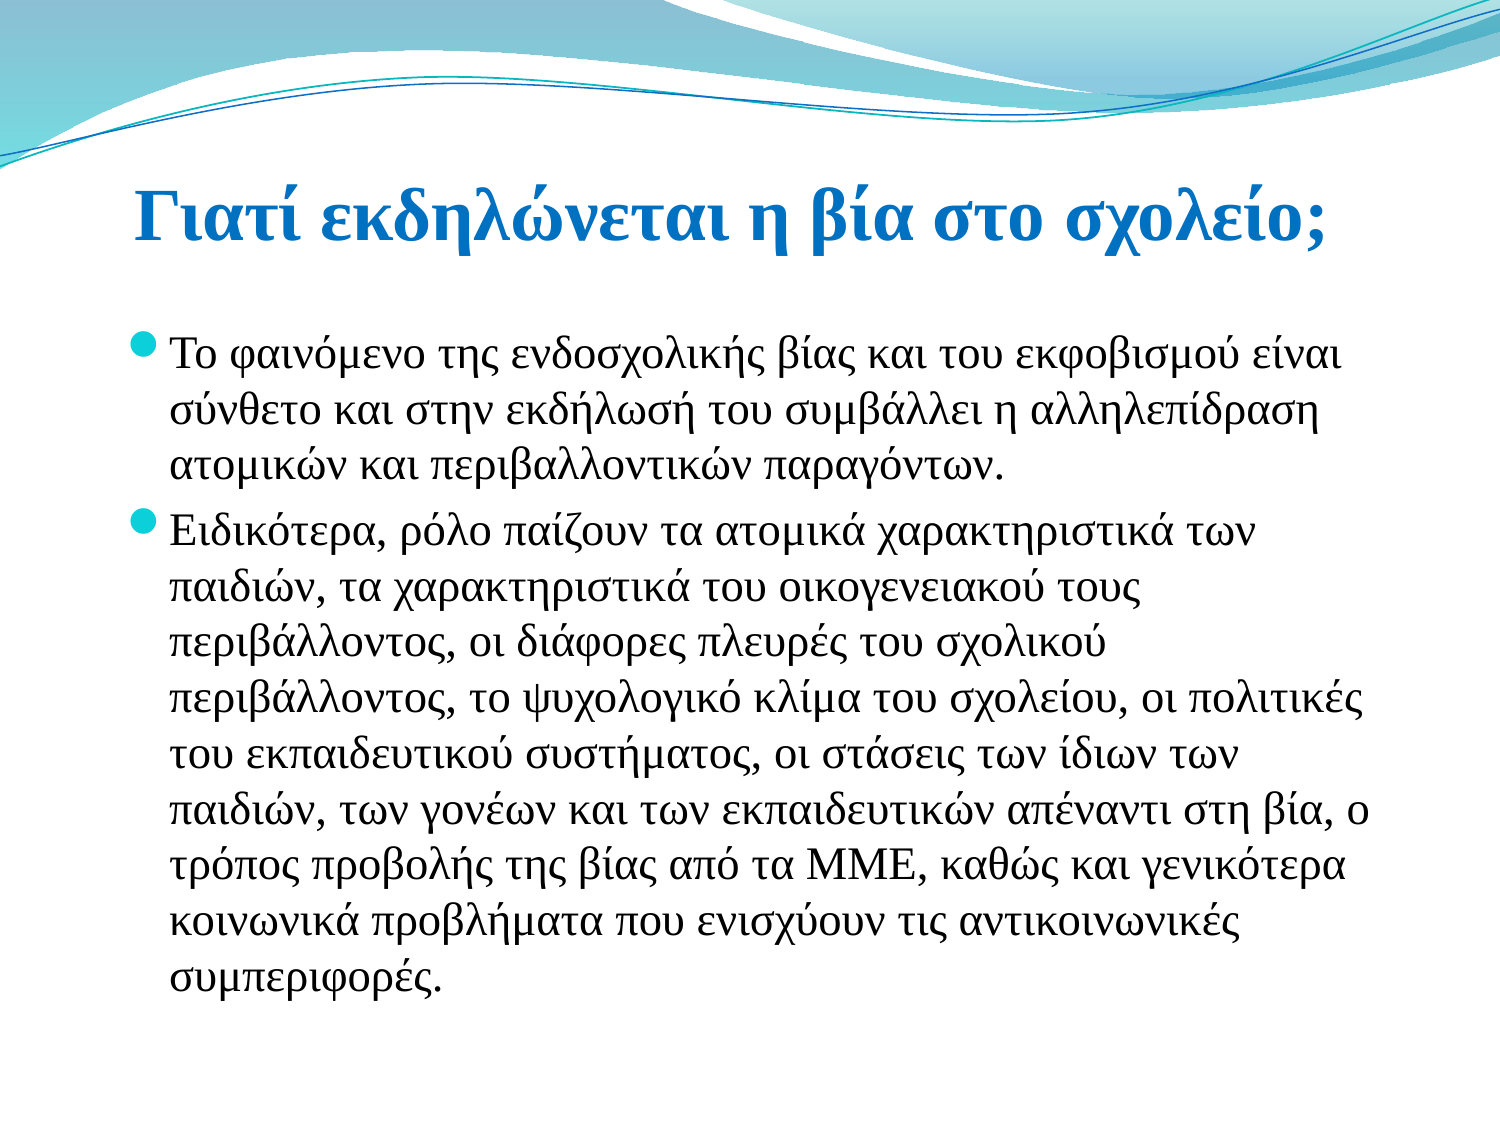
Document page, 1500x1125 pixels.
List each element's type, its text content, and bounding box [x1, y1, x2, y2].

title Γιατί εκδηλώνεται η βία στο σχολείο; [64, 101, 1400, 256]
list Το φαινόμενο της ενδοσχολικής βίας και του εκφοβισμού είναι σύνθετο και στην εκδήλωσή του συμβάλλει η αλληλεπίδραση ατομικών και περιβαλλοντικών παραγόντων. Ειδικότερα, ρόλο παίζουν τα ατομικά χαρακτηριστικά των παιδιών, τα χαρακτηριστικά του οικογενειακού τους περιβάλλοντος, οι διάφορες πλευρές του σχολικού περιβάλλοντος, το ψυχολογικό κλίμα του σχολείου, οι πολιτικές του εκπαιδευτικού συστήματος, οι στάσεις των ίδιων των παιδιών, των γονέων και των εκπαιδευτικών απέναντι στη βία, ο τρόπος προβολής της βίας από τα ΜΜΕ, καθώς και γενικότερα κοινωνικά προβλήματα που ενισχύουν τις αντικοινωνικές συμπεριφορές. [112, 314, 1415, 1015]
